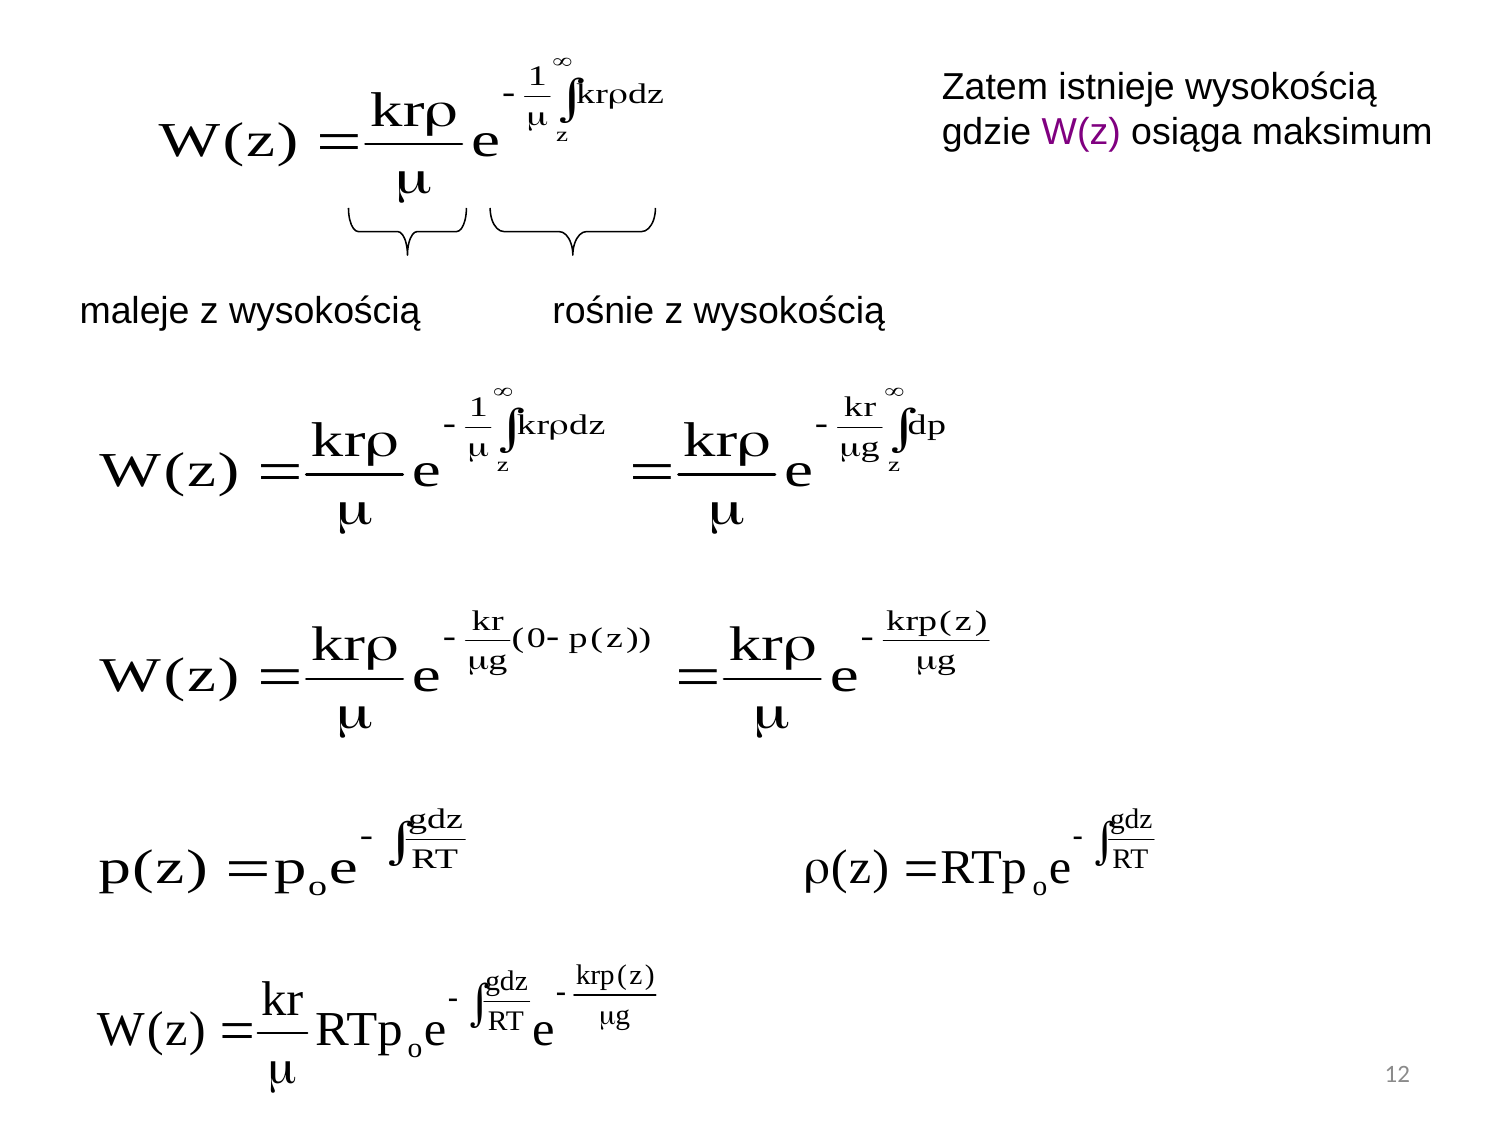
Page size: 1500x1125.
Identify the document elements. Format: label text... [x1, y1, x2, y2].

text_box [796, 798, 1164, 909]
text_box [88, 798, 481, 909]
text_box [88, 951, 668, 1103]
text_box Zatem istnieje wysokością gdzie W(z) osiąga maksimum [927, 54, 1453, 160]
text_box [88, 373, 959, 544]
text_box rośnie z wysokością [537, 278, 987, 339]
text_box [88, 597, 1003, 749]
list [147, 42, 676, 214]
text_box [350, 222, 465, 256]
slide_number 12 [1074, 1042, 1425, 1103]
text_box [492, 222, 653, 256]
text_box maleje z wysokością [64, 278, 514, 339]
